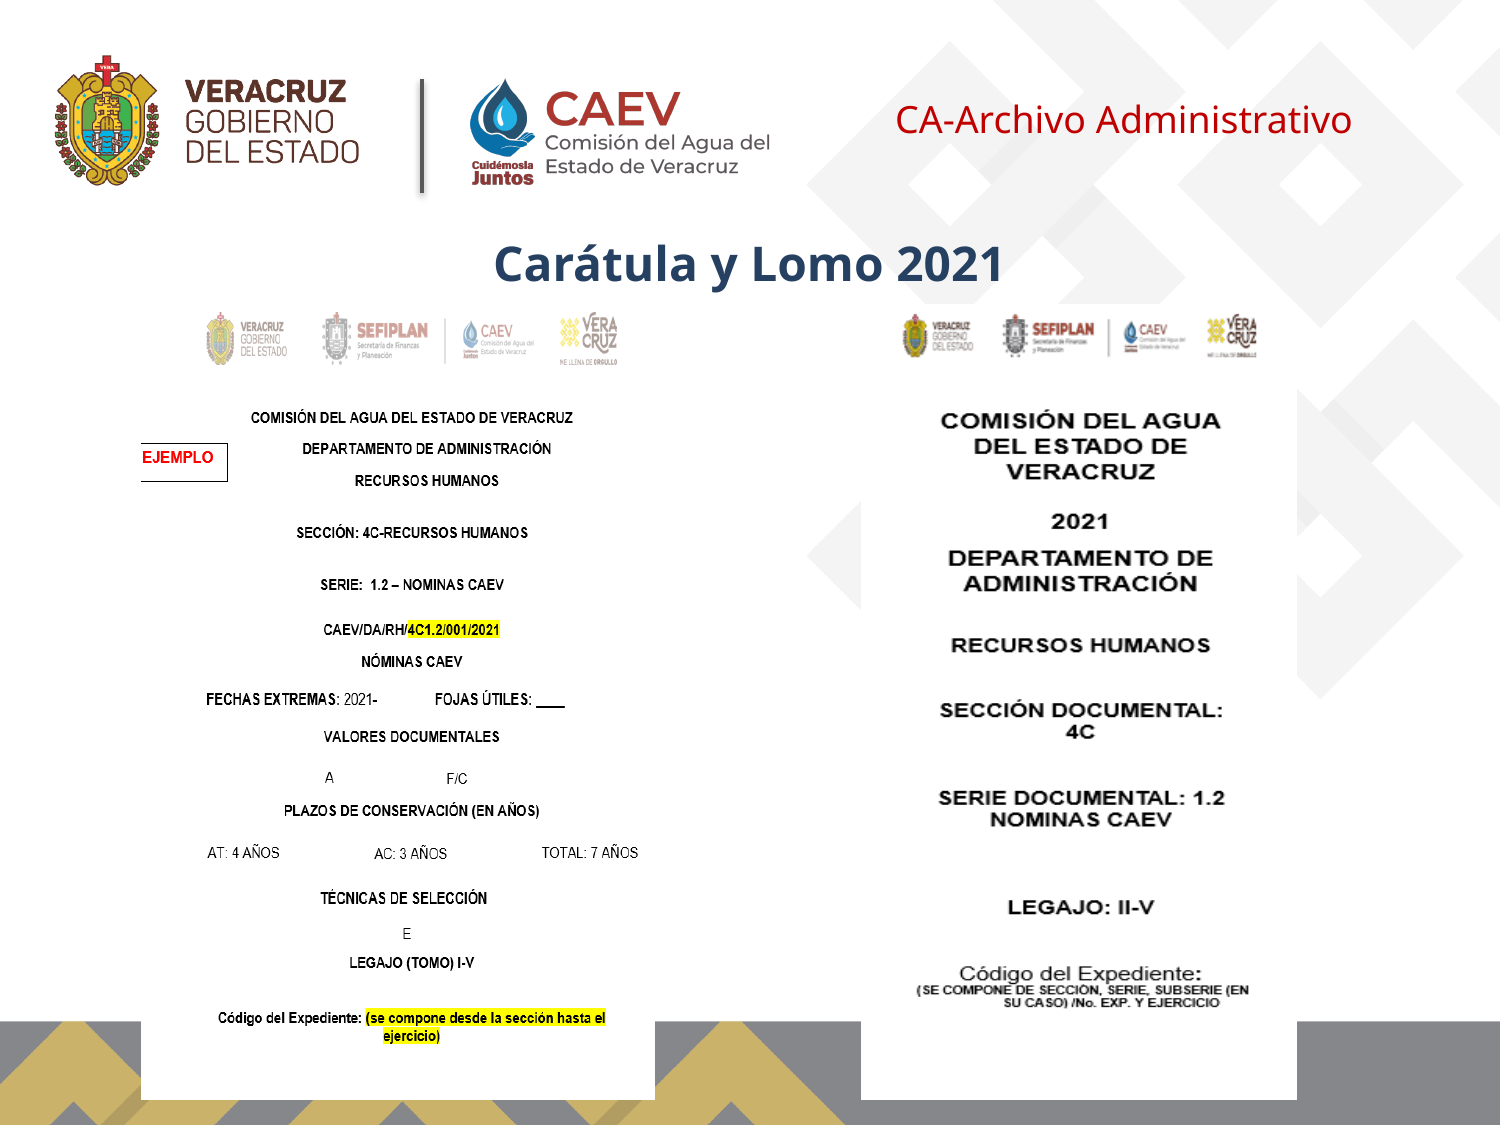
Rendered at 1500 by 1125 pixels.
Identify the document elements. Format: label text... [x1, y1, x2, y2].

picture [0, 0, 1500, 1125]
text_box CA-Archivo Administrativo [880, 88, 1369, 148]
text_box Carátula y Lomo 2021 [112, 226, 1388, 965]
